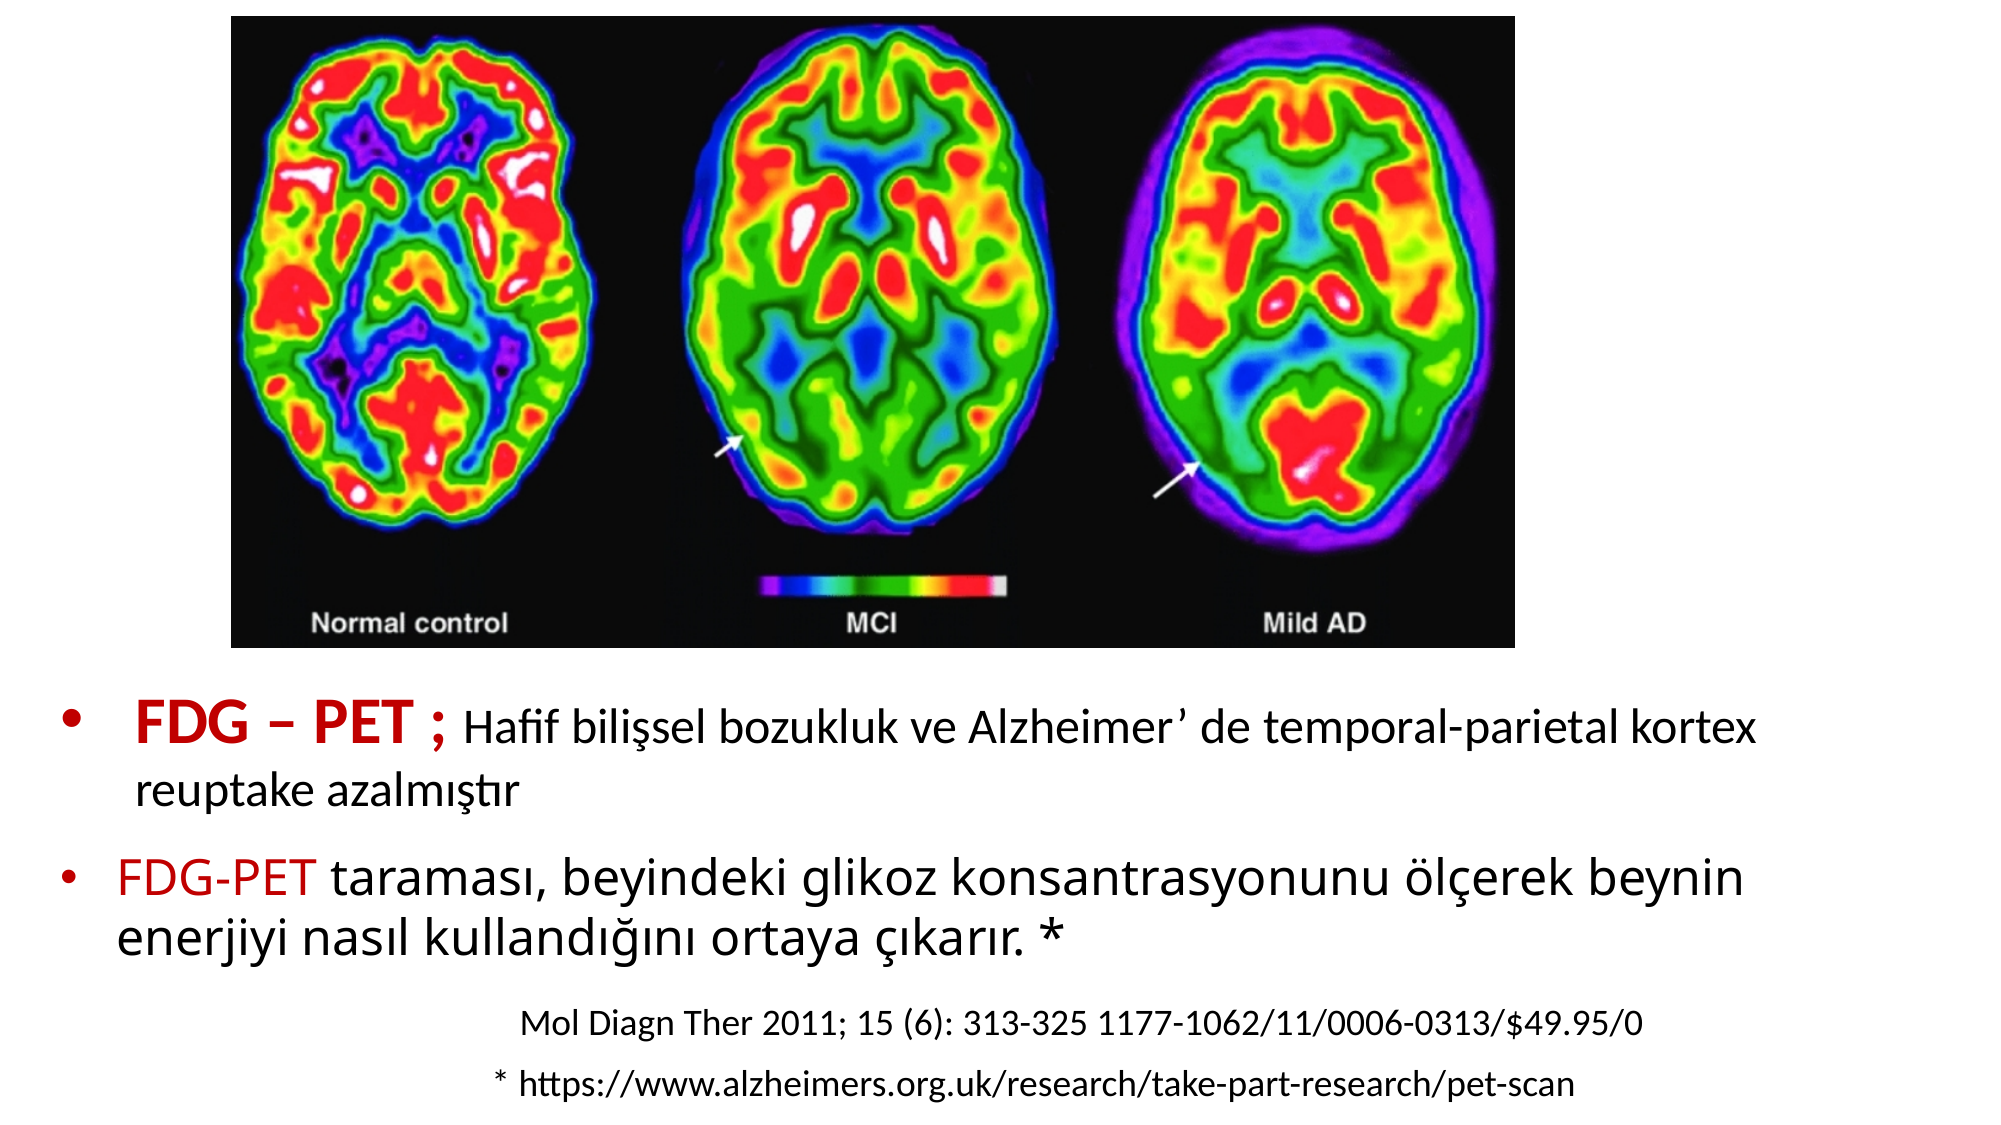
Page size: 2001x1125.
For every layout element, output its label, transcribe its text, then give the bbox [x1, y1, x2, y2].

text_box * https://www.alzheimers.org.uk/research/take-part-research/pet-scan [476, 1051, 1685, 1112]
text_box FDG-PET taraması, beyindeki glikoz konsantrasyonunu ölçerek beynin enerjiyi nasıl kullandığını ortaya çıkarır. * [45, 838, 1826, 974]
text_box FDG – PET ; Hafif bilişsel bozukluk ve Alzheimer’ de temporal-parietal kortex reuptake azalmıştır [45, 669, 1955, 914]
text_box Mol Diagn Ther 2011; 15 (6): 313-325 1177-1062/11/0006-0313/$49.95/0 [504, 990, 2000, 1051]
picture [231, 16, 1515, 648]
